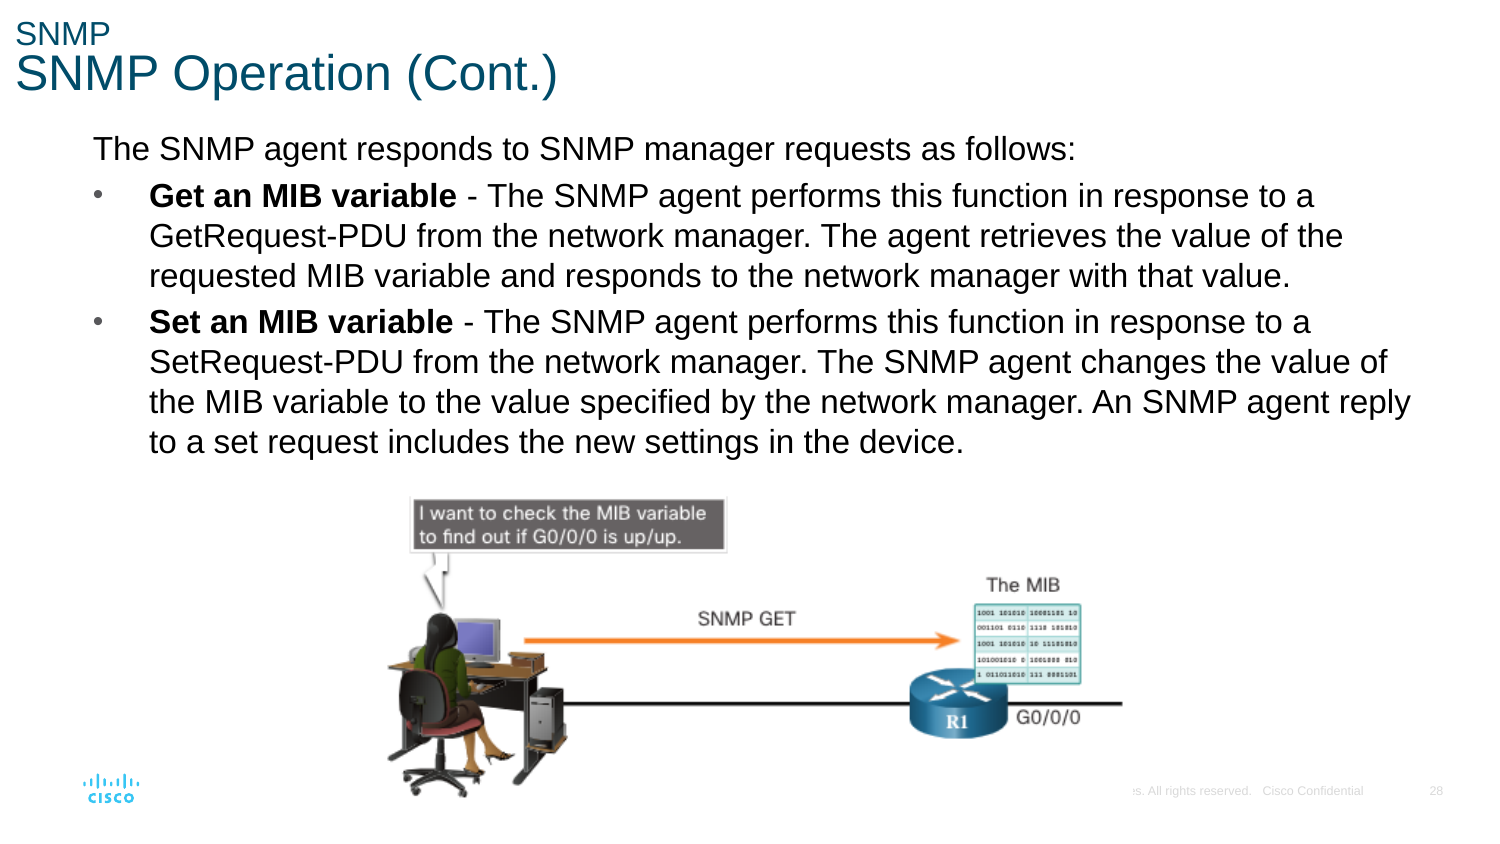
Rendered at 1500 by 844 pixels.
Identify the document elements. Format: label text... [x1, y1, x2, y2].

picture [367, 495, 1133, 802]
list The SNMP agent responds to SNMP manager requests as follows: Get an MIB variable - The SNMP agent performs this function in response to a GetRequest-PDU from the network manager. The agent retrieves the value of the requested MIB variable and responds to the network manager with that value. Set an MIB variable - The SNMP agent performs this function in response to a SetRequest-PDU from the network manager. The SNMP agent changes the value of the MIB variable to the value specified by the network manager. An SNMP agent reply to a set request includes the new settings in the device. [77, 120, 1437, 479]
title SNMP SNMP Operation (Cont.) [0, 0, 1369, 121]
